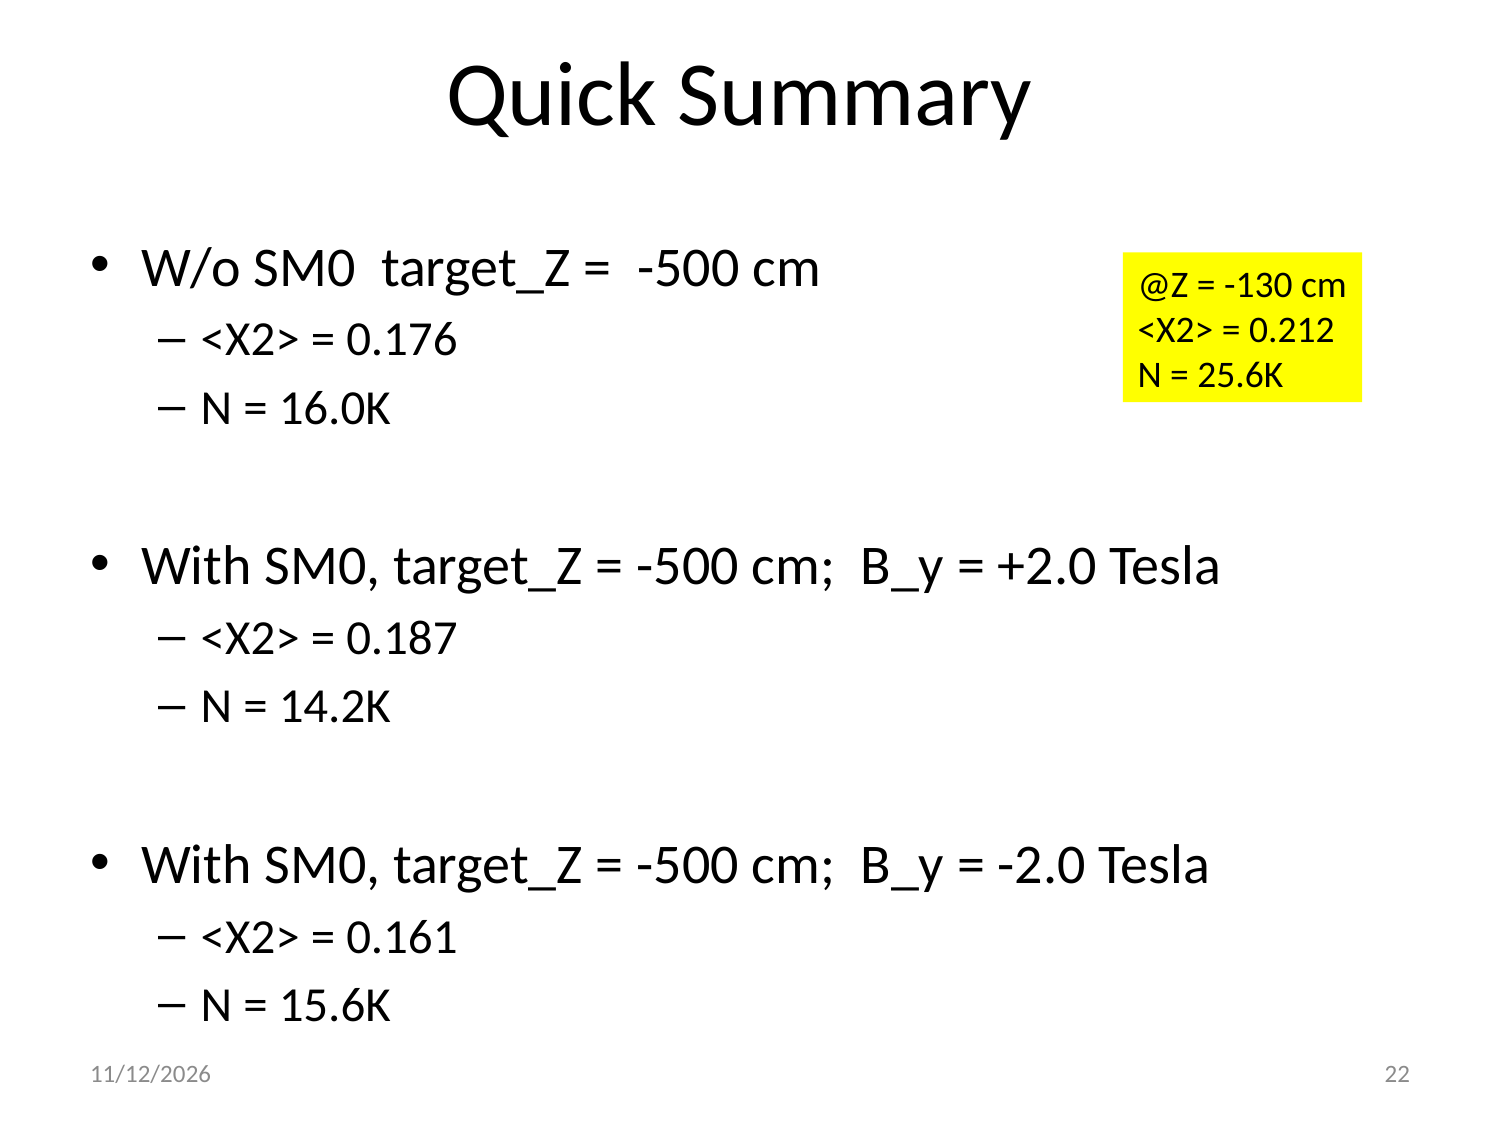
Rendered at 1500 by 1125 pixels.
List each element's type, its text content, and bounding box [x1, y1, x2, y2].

slide_number 22 [1074, 1042, 1425, 1103]
text_box @Z = -130 cm <X2> = 0.212 N = 25.6K [1122, 252, 1363, 403]
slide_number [75, 1042, 425, 1103]
list W/o SM0 target_Z = -500 cm <X2> = 0.176 N = 16.0K With SM0, target_Z = -500 cm; B_y = +2.0 Tesla <X2> = 0.187 N = 14.2K With SM0, target_Z = -500 cm; B_y = -2.0 Tesla <X2> = 0.161 N = 15.6K [75, 222, 1425, 1043]
title Quick Summary [75, 3, 1425, 175]
